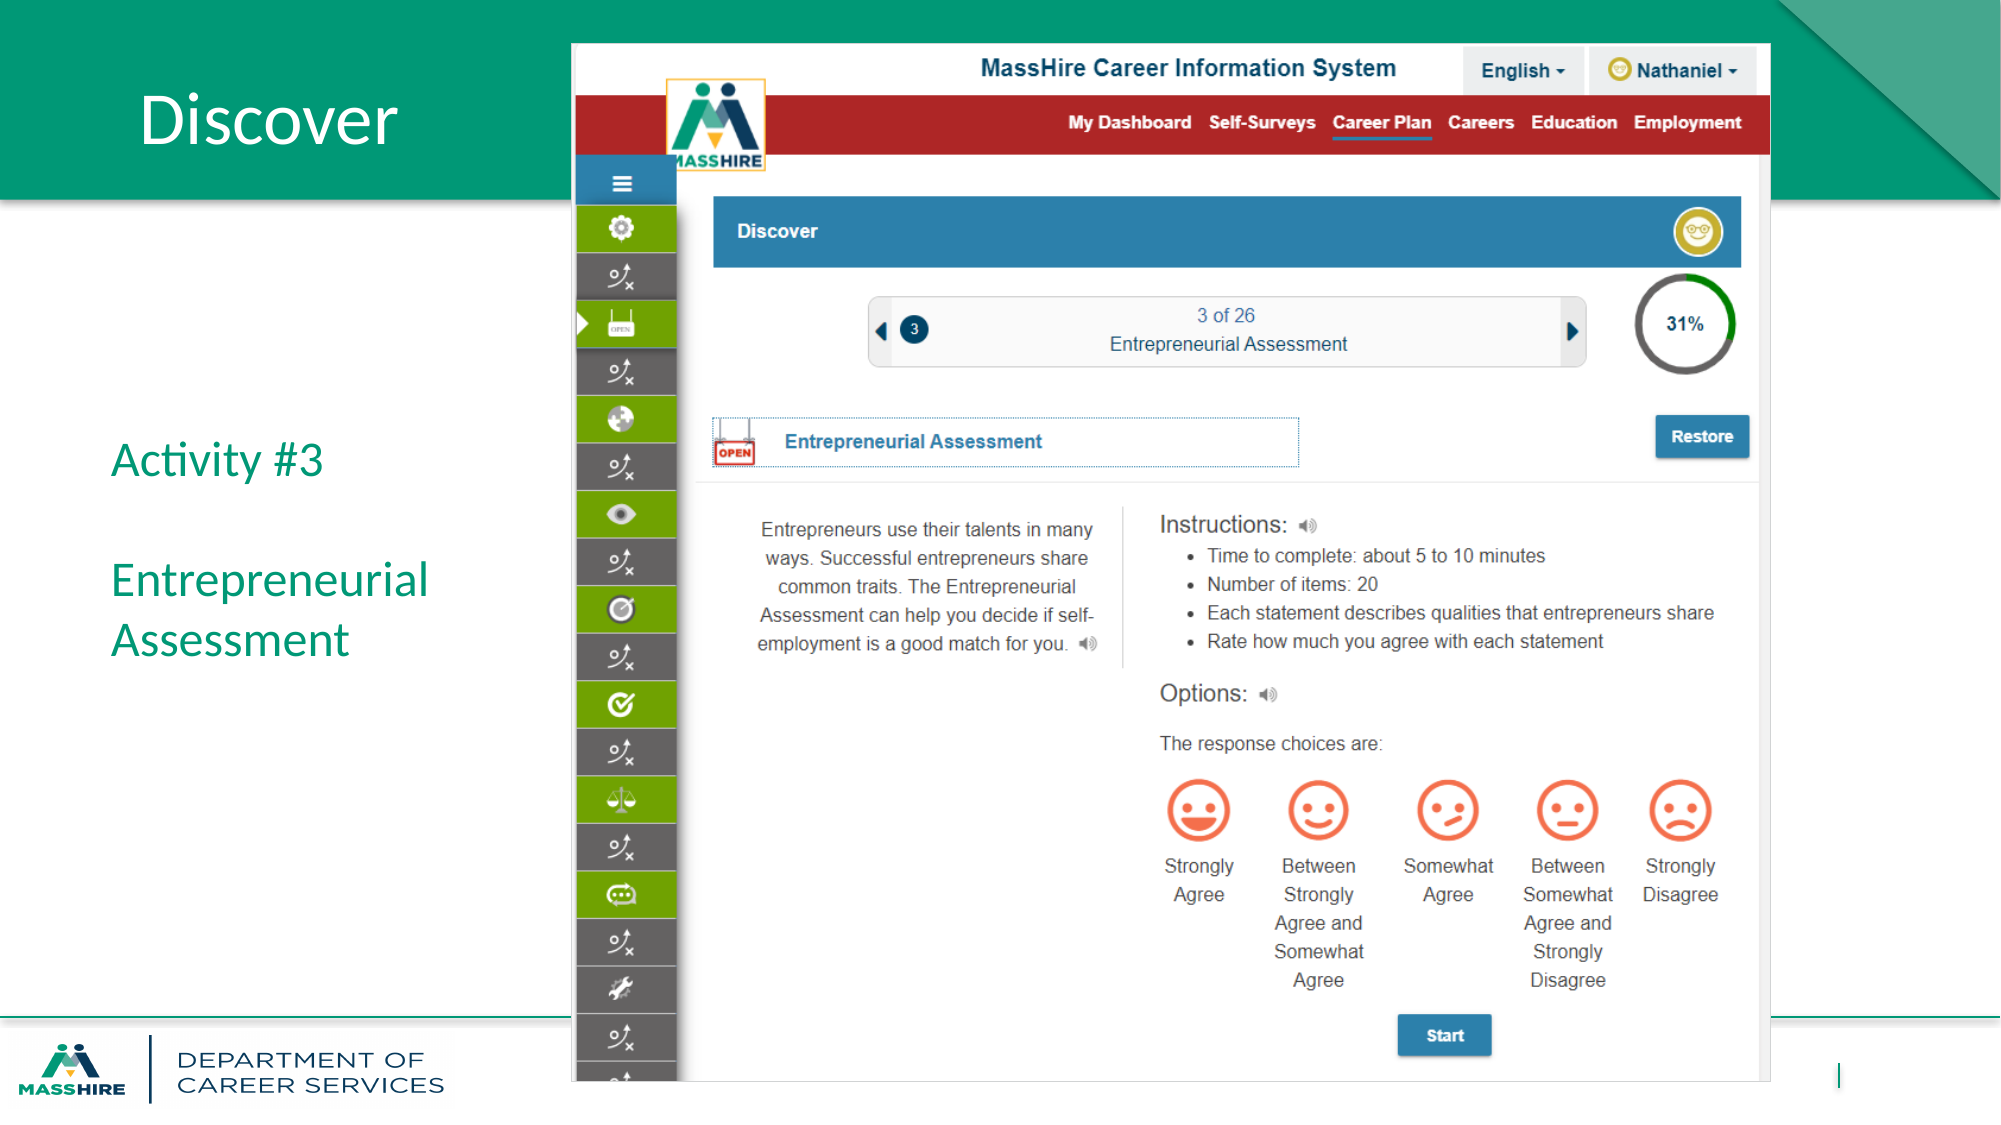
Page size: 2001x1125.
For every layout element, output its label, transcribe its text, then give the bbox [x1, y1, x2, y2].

title Discover [124, 12, 598, 230]
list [570, 43, 1771, 1083]
picture [8, 1031, 455, 1109]
text_box Activity #3 Entrepreneurial Assessment [96, 419, 525, 675]
